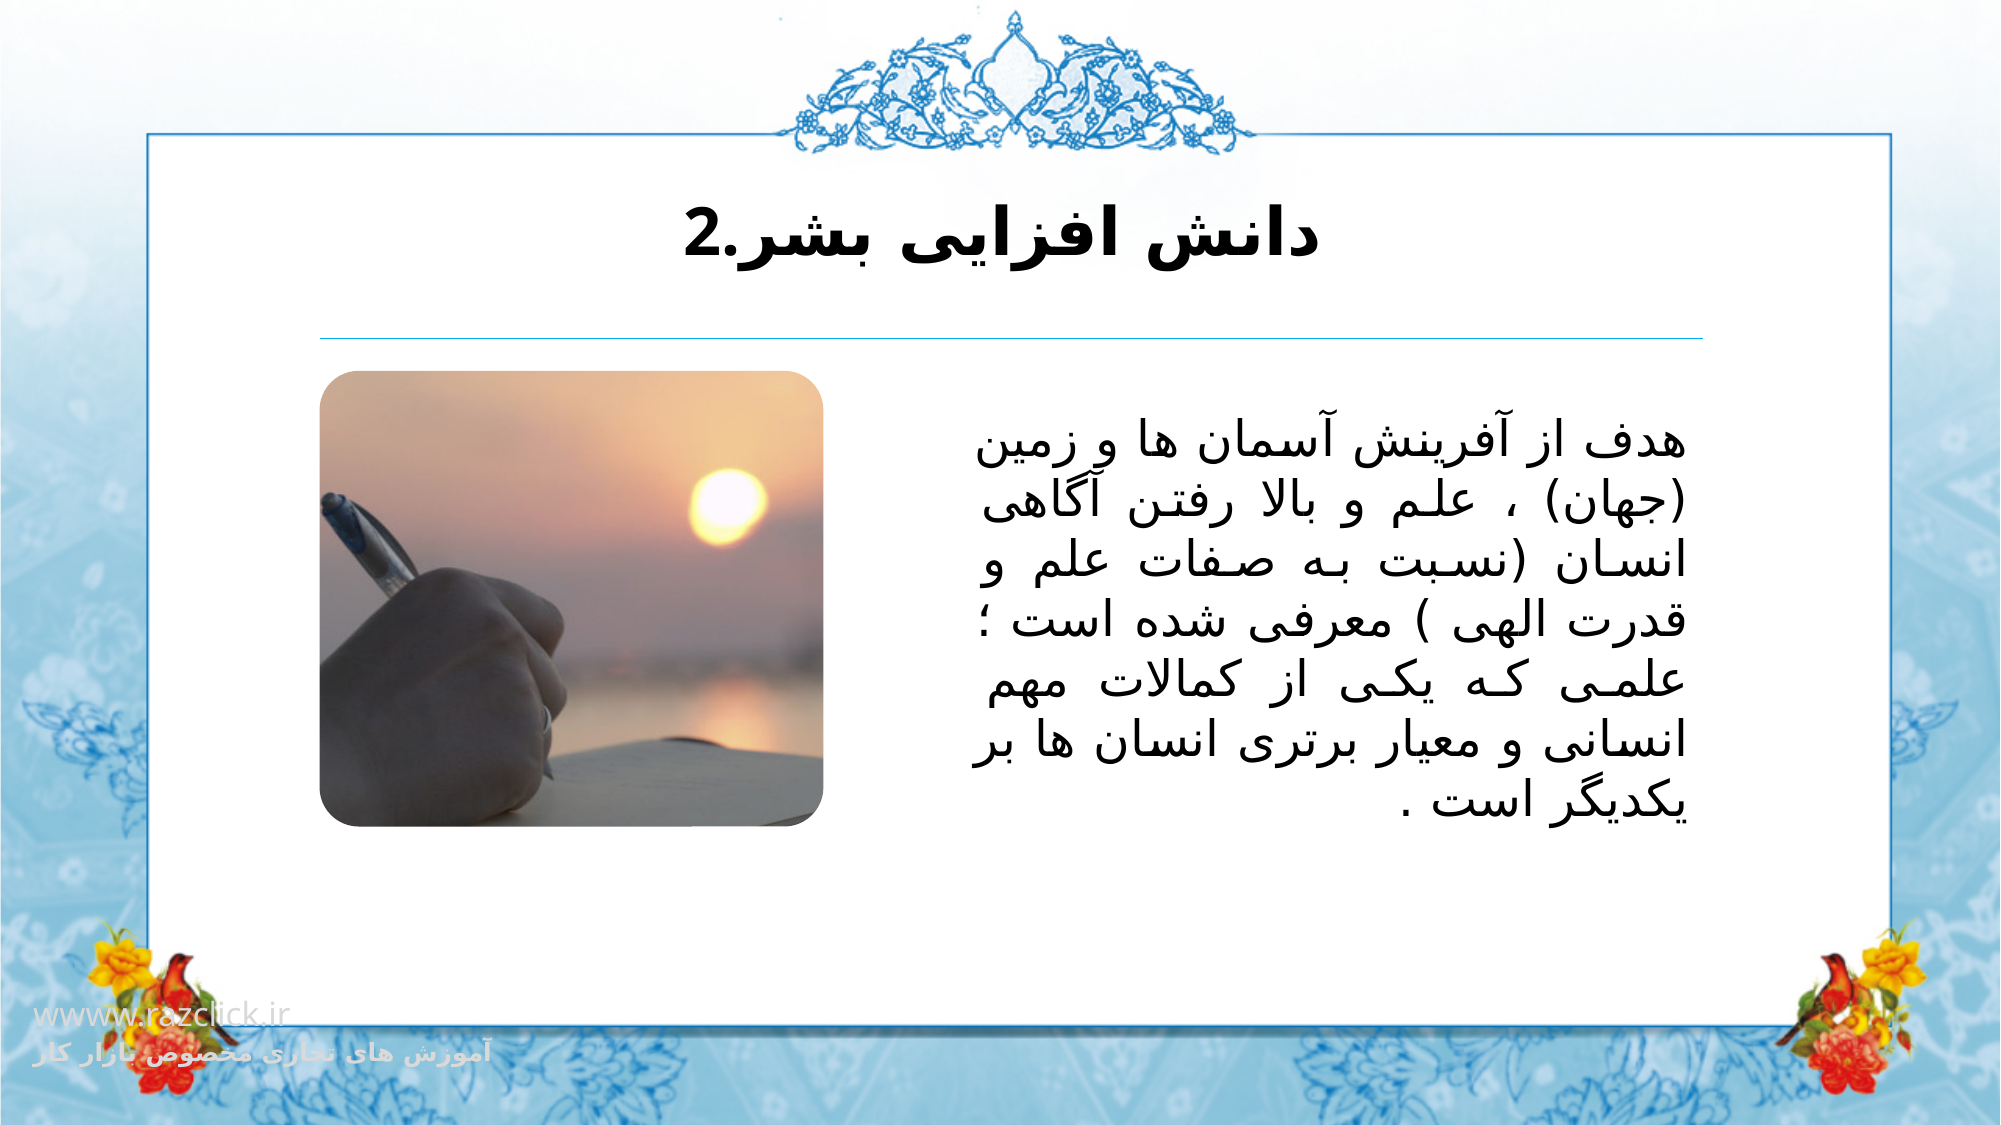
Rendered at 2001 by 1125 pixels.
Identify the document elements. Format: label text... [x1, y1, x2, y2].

text_box wwww.razclick.ir آموزش های تجاری مخصوص بازار کار [33, 1000, 582, 1089]
text_box 2.دانش افزایی بشر [240, 181, 1764, 277]
picture [0, 0, 2000, 1125]
text_box هدف از آفرینش آسمان ها و زمین (جهان) ، علم و بالا رفتن آگاهی انسان (نسبت به صفات علم و قدرت الهی ) معرفی شده است ؛ علمی که یکی از کمالات مهم انسانی و معیار برتری انسان ها بر یکدیگر است . [958, 398, 1704, 934]
